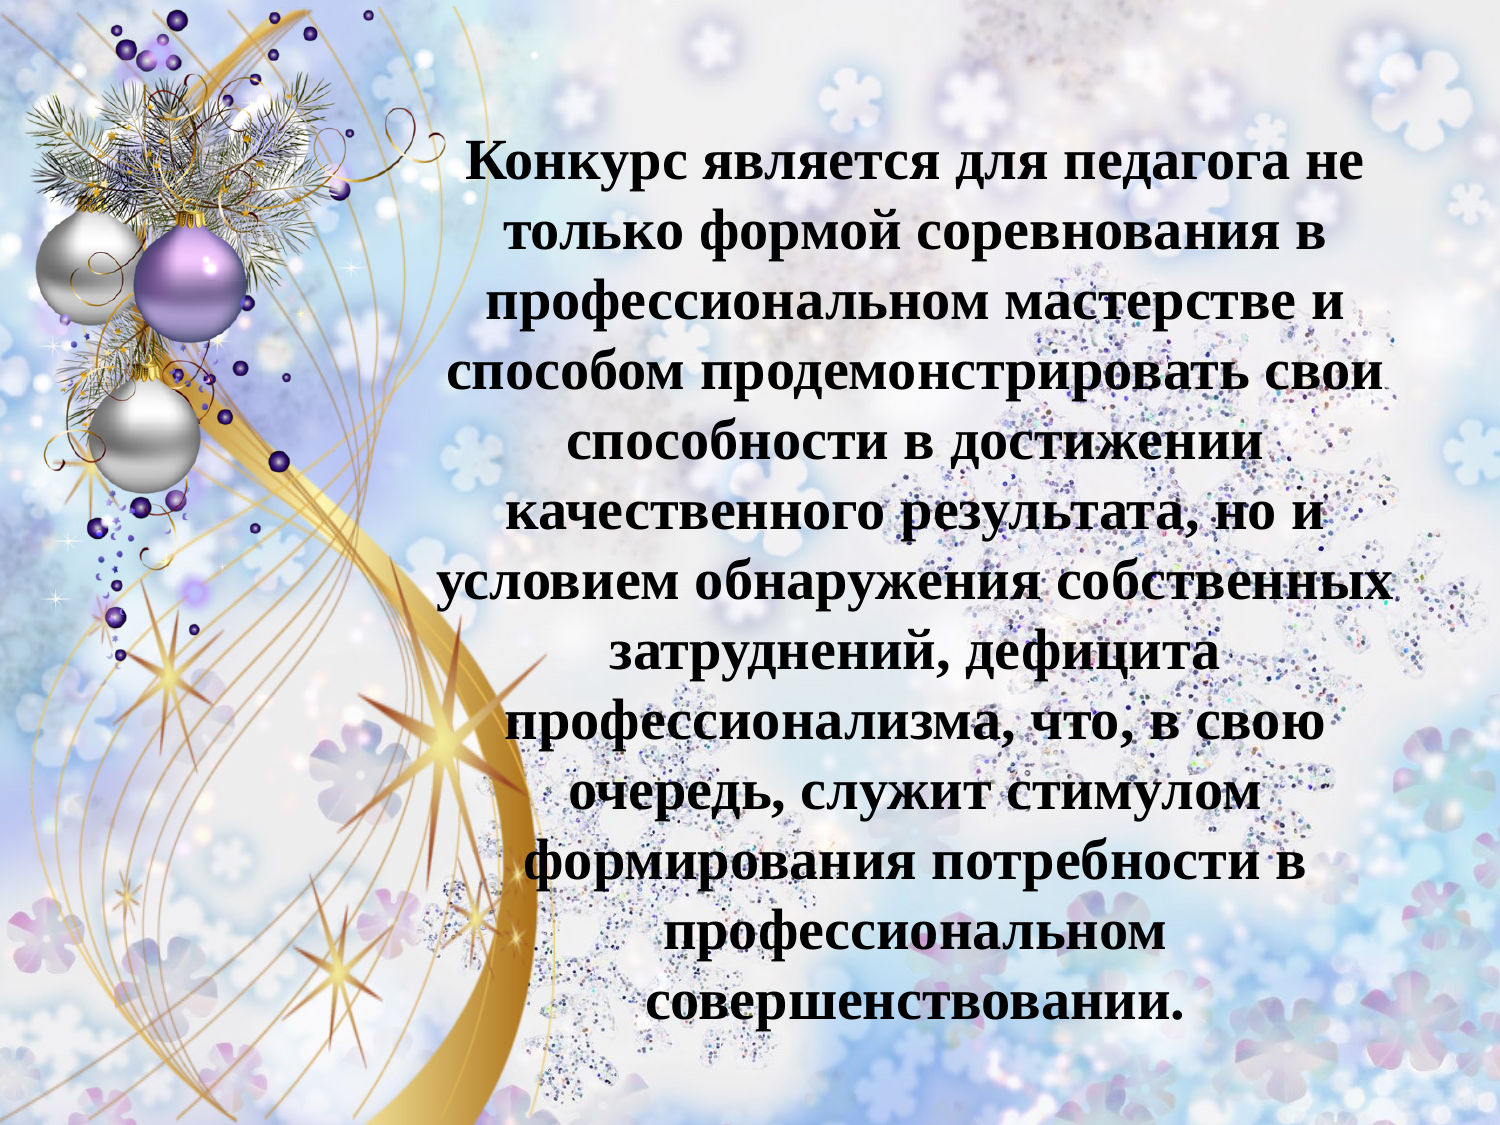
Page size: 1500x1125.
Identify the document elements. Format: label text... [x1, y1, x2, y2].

picture [0, 0, 1500, 1125]
text_box Конкурс является для педагога не только формой соревнования в профессиональном мастерстве и способом продемонстрировать свои способности в достижении качественного результата, но и условием обнаружения собственных затруднений, дефицита профессионализма, что, в свою очередь, служит стимулом формирования потребности в профессиональном совершенствовании. [407, 113, 1424, 1039]
